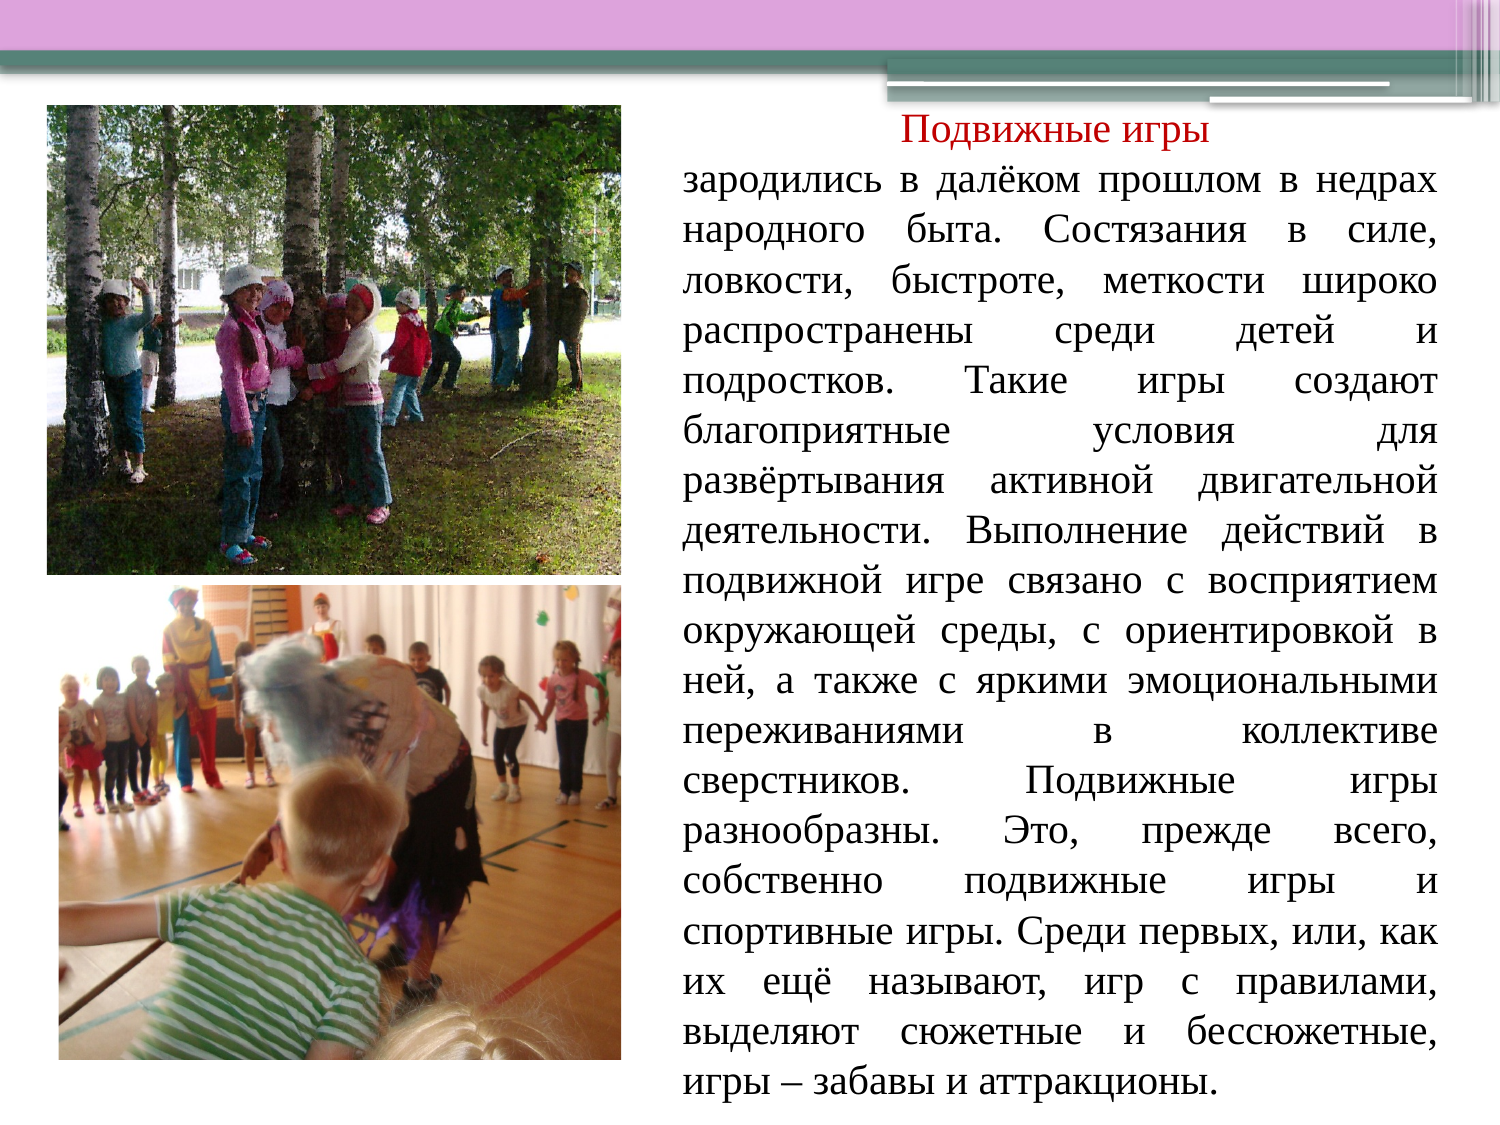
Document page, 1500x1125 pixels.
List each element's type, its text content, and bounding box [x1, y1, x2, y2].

picture [58, 585, 622, 1060]
list Подвижные игры зародились в далёком прошлом в недрах народного быта. Состязания в силе, ловкости, быстроте, меткости широко распространены среди детей и подростков. Такие игры создают благоприятные условия для развёртывания активной двигательной деятельности. Выполнение действий в подвижной игре связано с восприятием окружающей среды, с ориентировкой в ней, а также с яркими эмоциональными переживаниями в коллективе сверстников. Подвижные игры разнообразны. Это, прежде всего, собственно подвижные игры и спортивные игры. Среди первых, или, как их ещё называют, игр с правилами, выделяют сюжетные и бессюжетные, игры – забавы и аттракционы. [667, 93, 1454, 1112]
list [46, 105, 622, 575]
